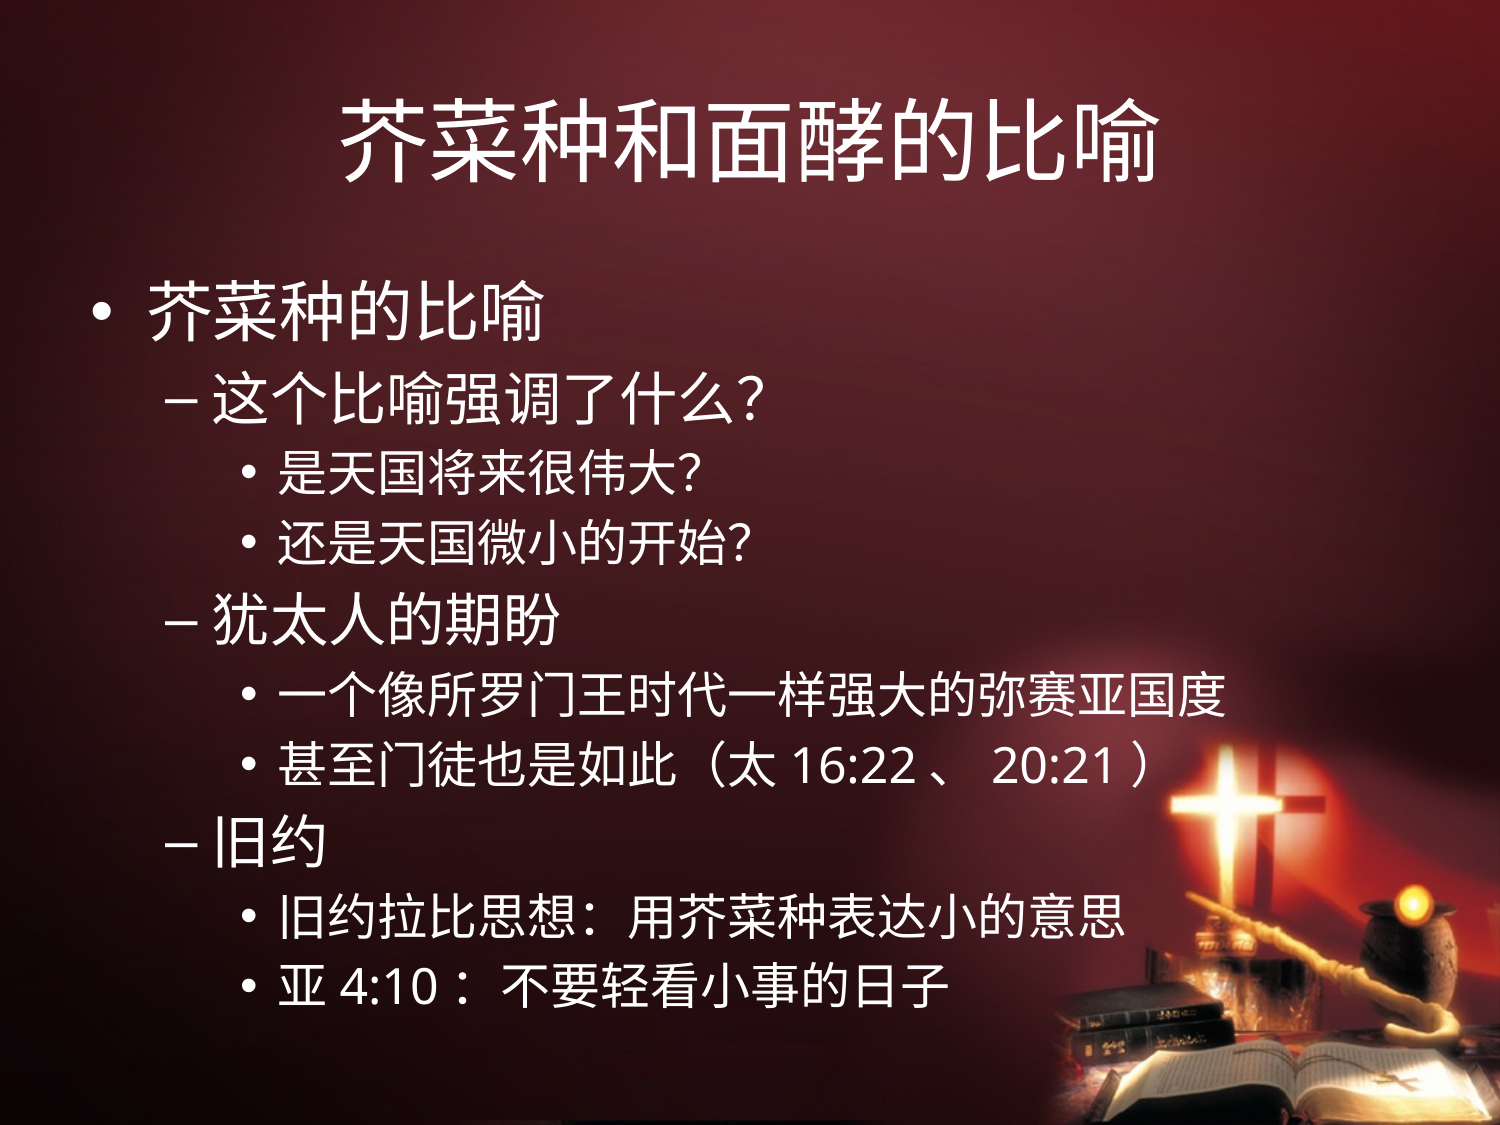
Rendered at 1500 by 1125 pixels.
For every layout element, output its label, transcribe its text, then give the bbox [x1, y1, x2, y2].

title 芥菜种和面酵的比喻 [75, 45, 1425, 233]
list 芥菜种的比喻 这个比喻强调了什么？ 是天国将来很伟大？ 还是天国微小的开始？ 犹太人的期盼 一个像所罗门王时代一样强大的弥赛亚国度 甚至门徒也是如此（太16:22、20:21） 旧约 旧约拉比思想：用芥菜种表达小的意思 亚4:10：不要轻看小事的日子 [75, 262, 1425, 1005]
picture [0, 0, 1500, 1125]
